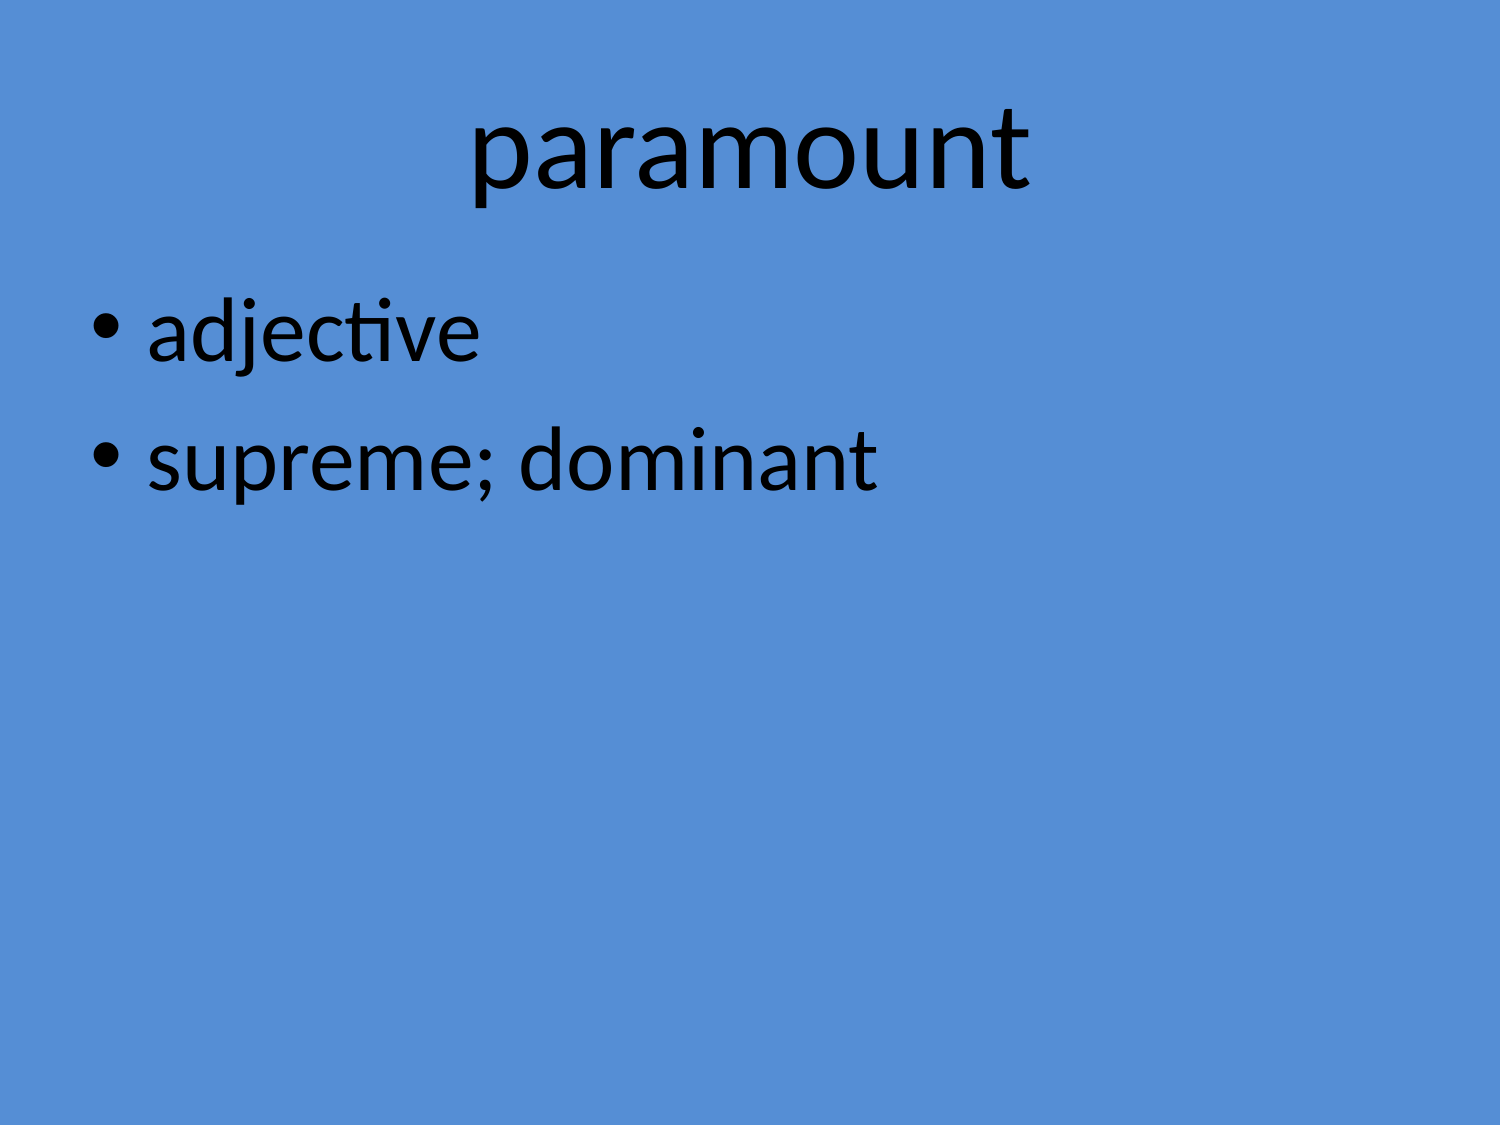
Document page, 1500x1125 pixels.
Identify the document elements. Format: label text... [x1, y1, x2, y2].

title paramount [75, 45, 1425, 233]
list adjective supreme; dominant [75, 262, 1425, 1005]
